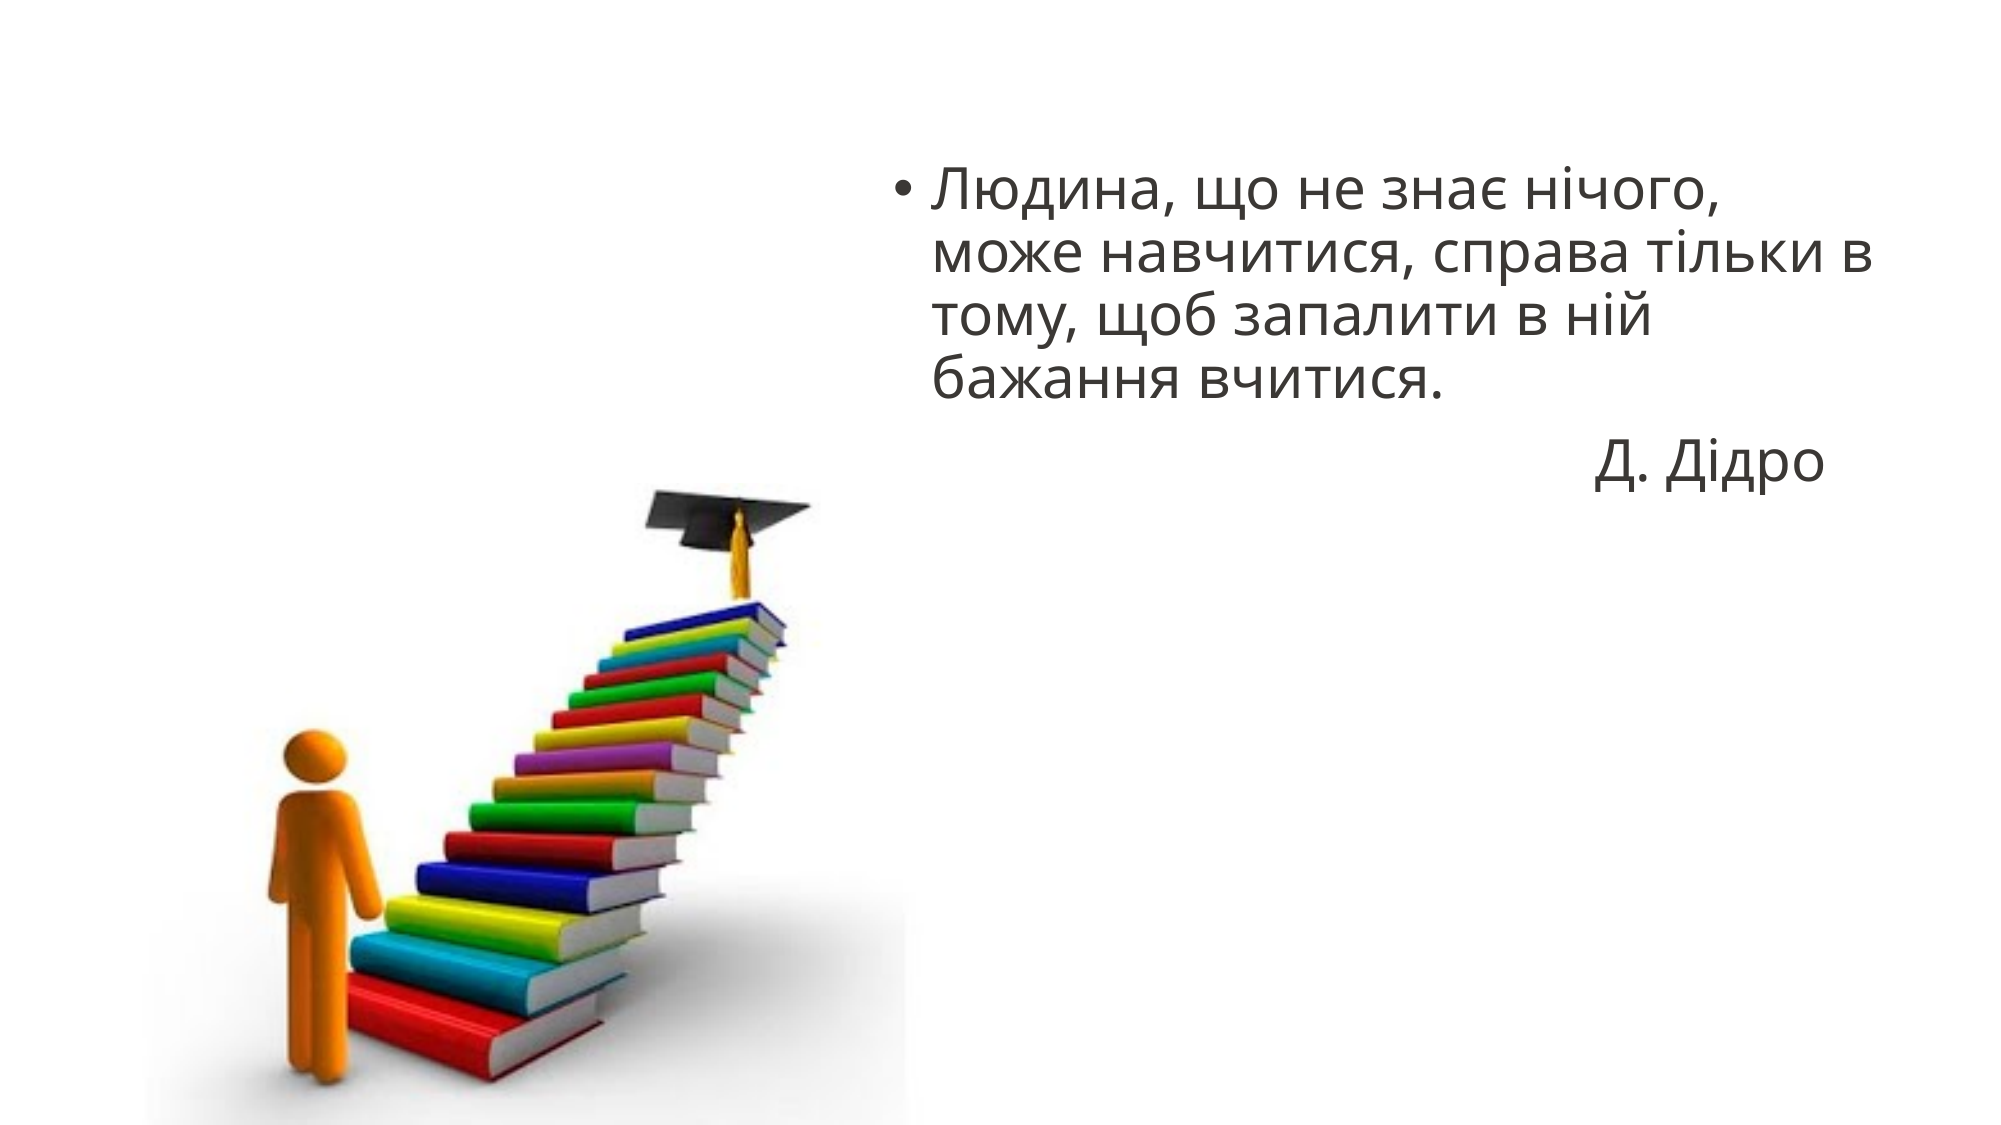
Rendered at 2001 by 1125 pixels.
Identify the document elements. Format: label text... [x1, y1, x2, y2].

picture [0, 483, 1026, 1125]
list Людина, що не знає нічого, може навчитися, справа тільки в тому, щоб запалити в ній бажання вчитися. Д. Дідро [879, 151, 1892, 866]
